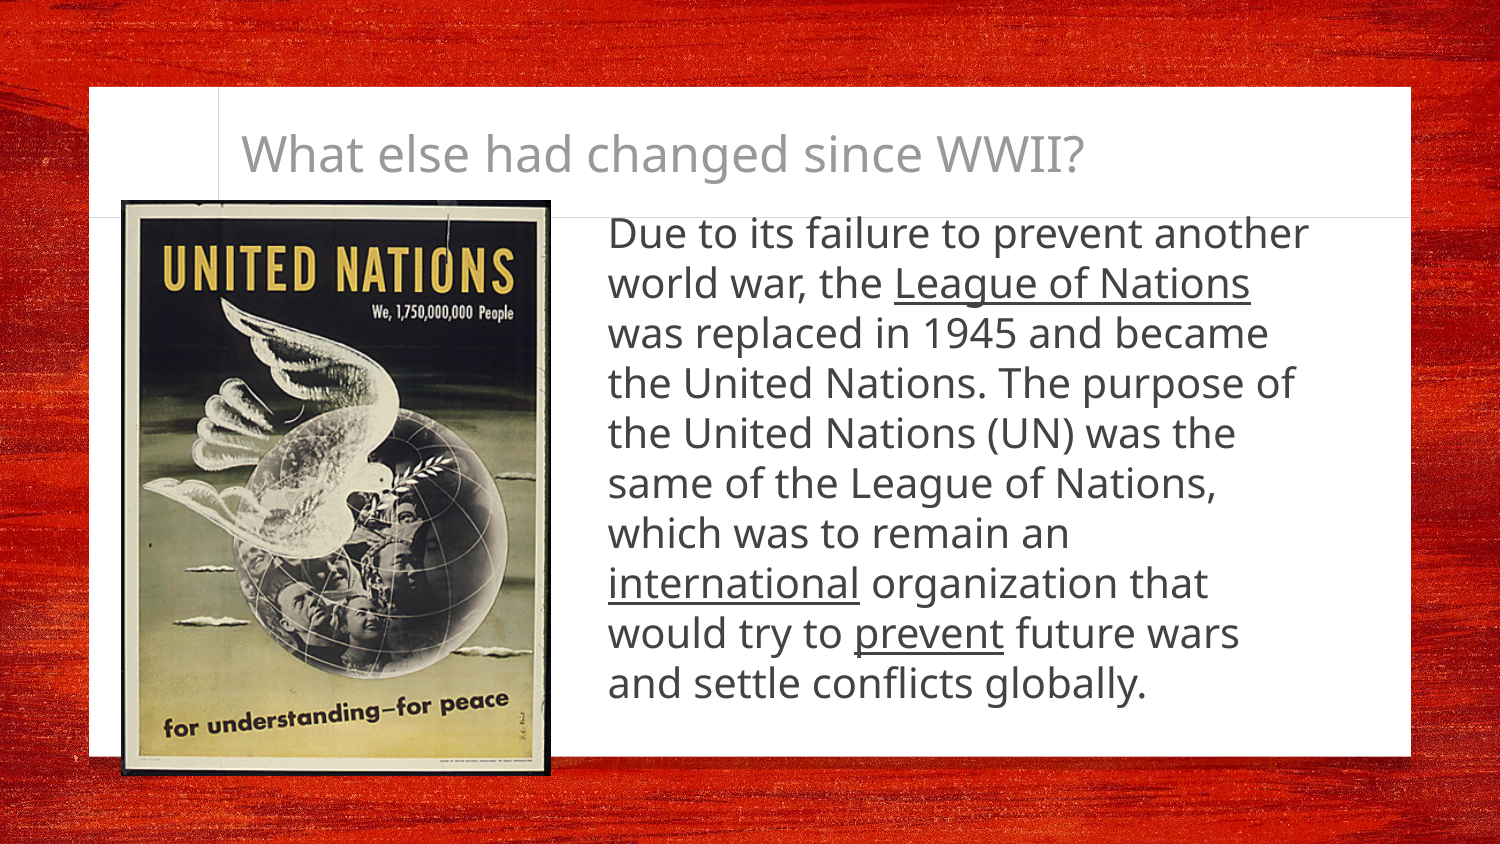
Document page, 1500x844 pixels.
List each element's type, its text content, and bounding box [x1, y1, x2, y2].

picture [0, 0, 1500, 844]
list Due to its failure to prevent another world war, the League of Nations was replaced in 1945 and became the United Nations. The purpose of the United Nations (UN) was the same of the League of Nations, which was to remain an international organization that would try to prevent future wars and settle conflicts globally. [592, 191, 1340, 652]
title What else had changed since WWII? [226, 86, 1330, 218]
